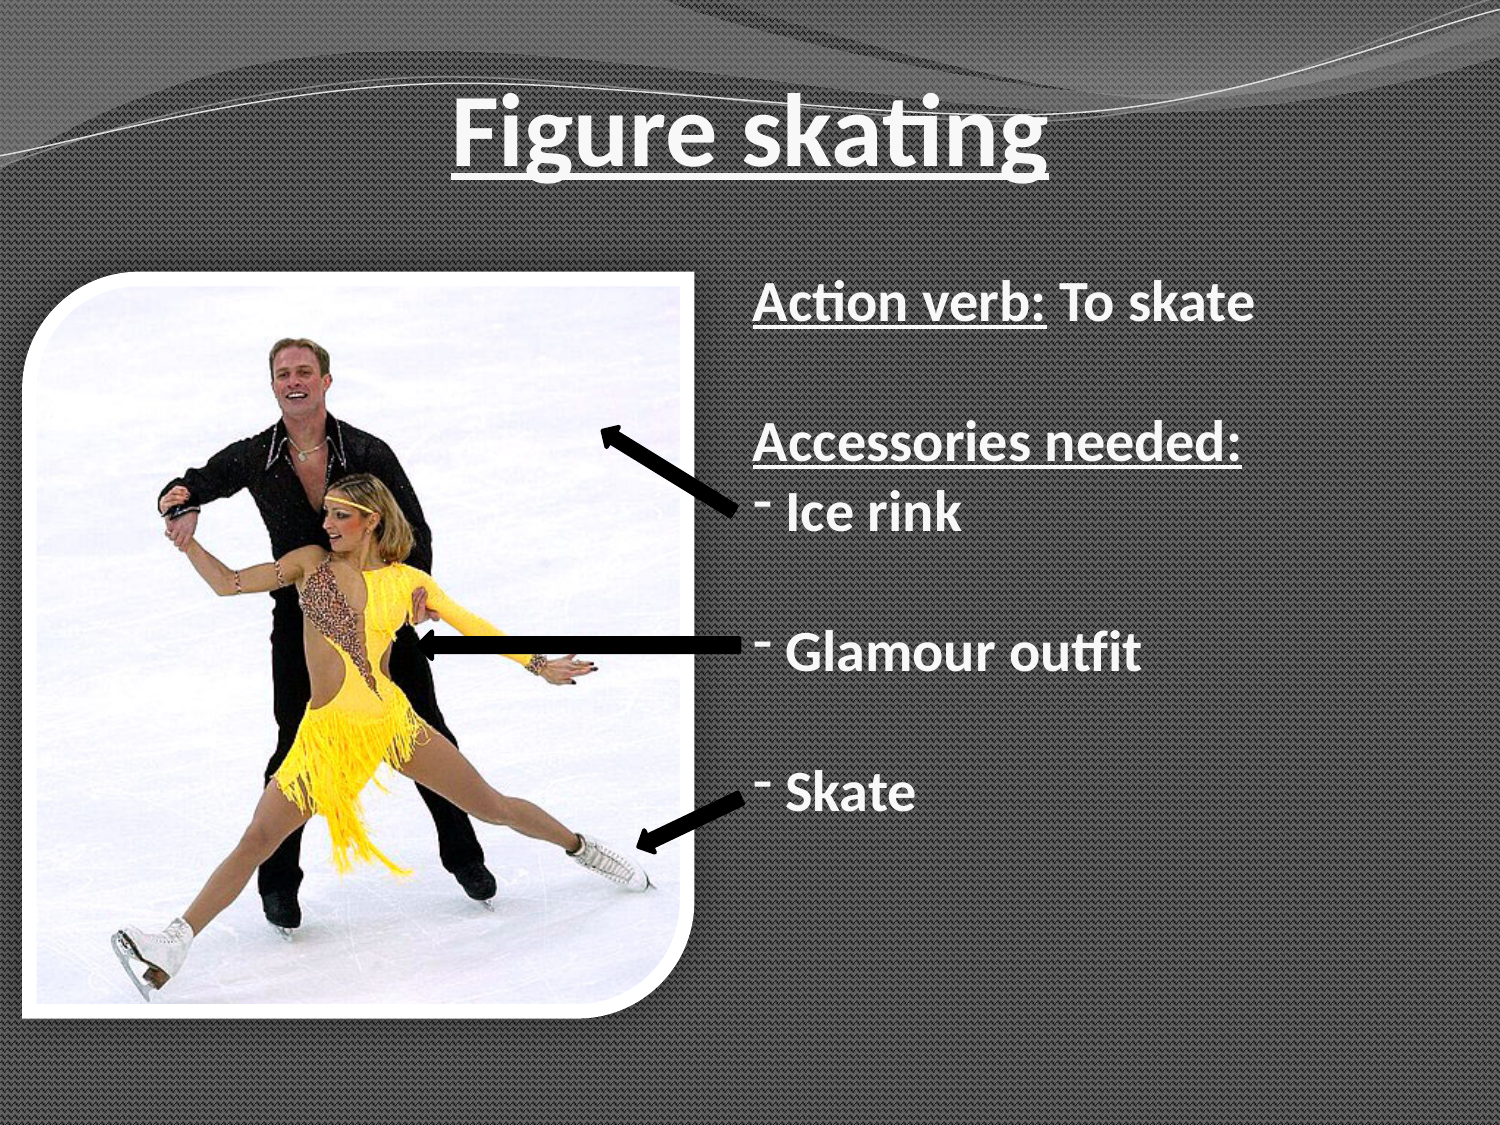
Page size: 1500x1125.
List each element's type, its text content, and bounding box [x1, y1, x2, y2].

text_box [694, 636, 742, 655]
title Figure skating [0, 0, 1500, 188]
text_box [694, 477, 739, 519]
picture [29, 278, 688, 1012]
text_box [694, 790, 746, 830]
text_box Action verb: To skate Accessories needed: Ice rink Glamour outfit Skate [738, 255, 1459, 1035]
